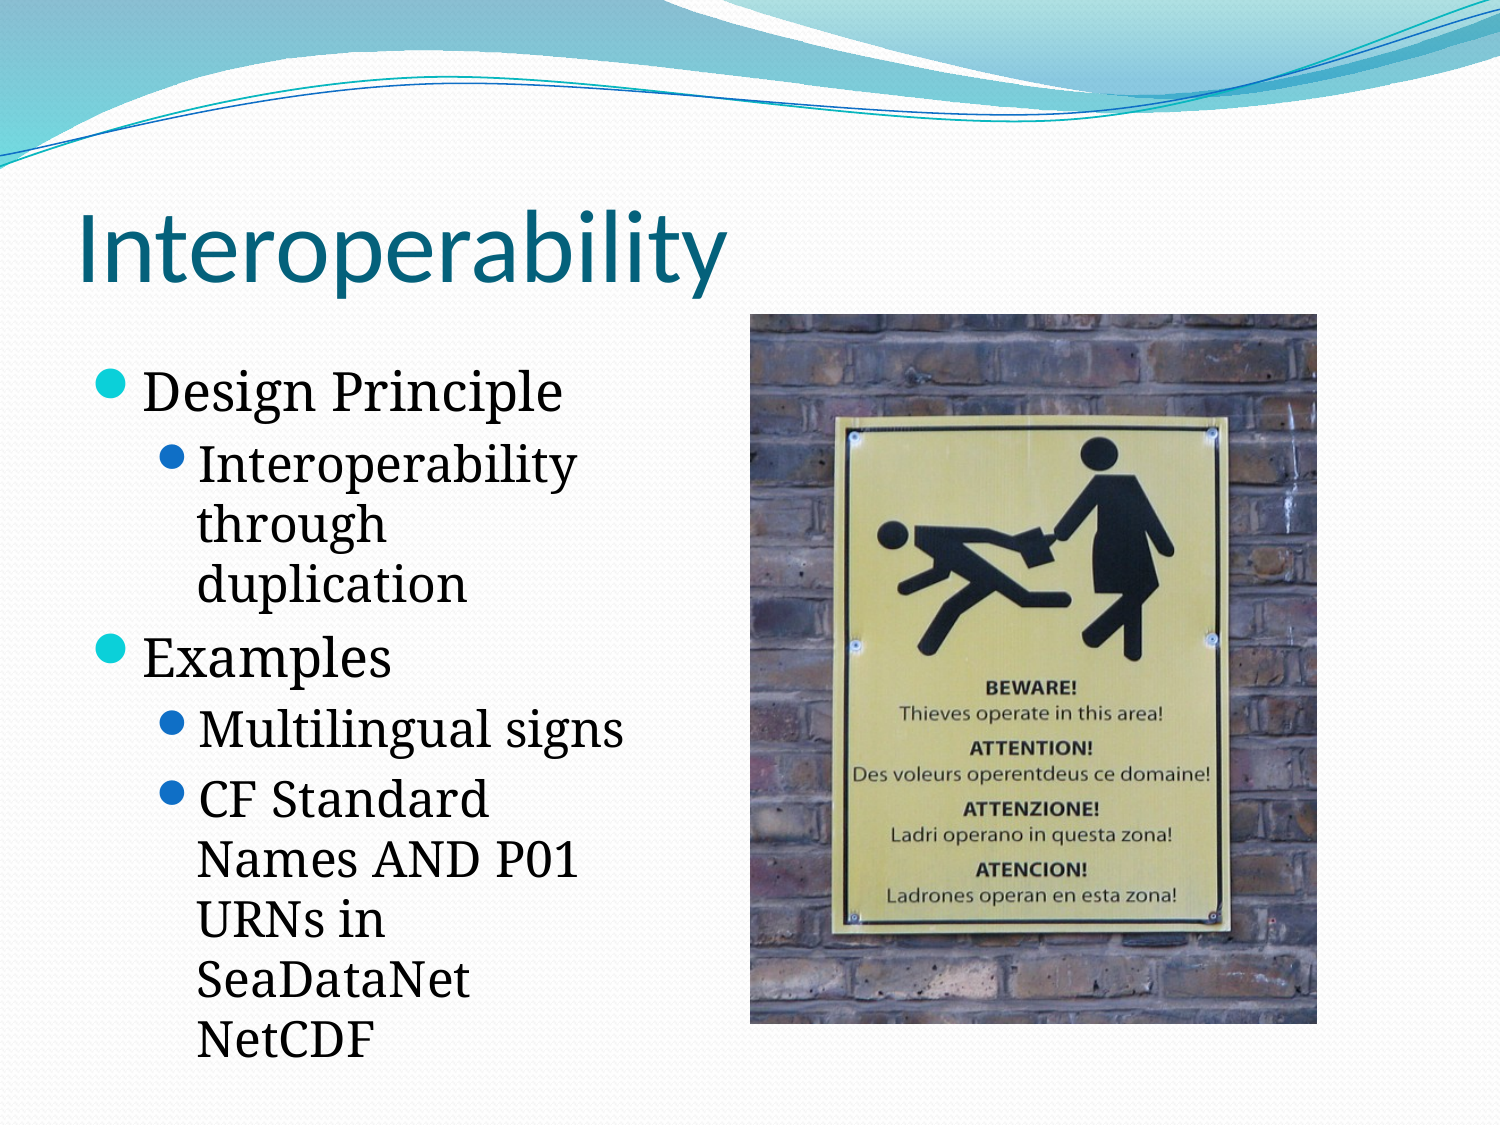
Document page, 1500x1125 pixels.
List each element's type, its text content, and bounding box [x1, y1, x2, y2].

title Interoperability [75, 115, 1425, 303]
list Design Principle Interoperability through duplication Examples Multilingual signs CF Standard Names AND P01 URNs in SeaDataNet NetCDF [76, 349, 669, 929]
picture [749, 314, 1318, 1024]
